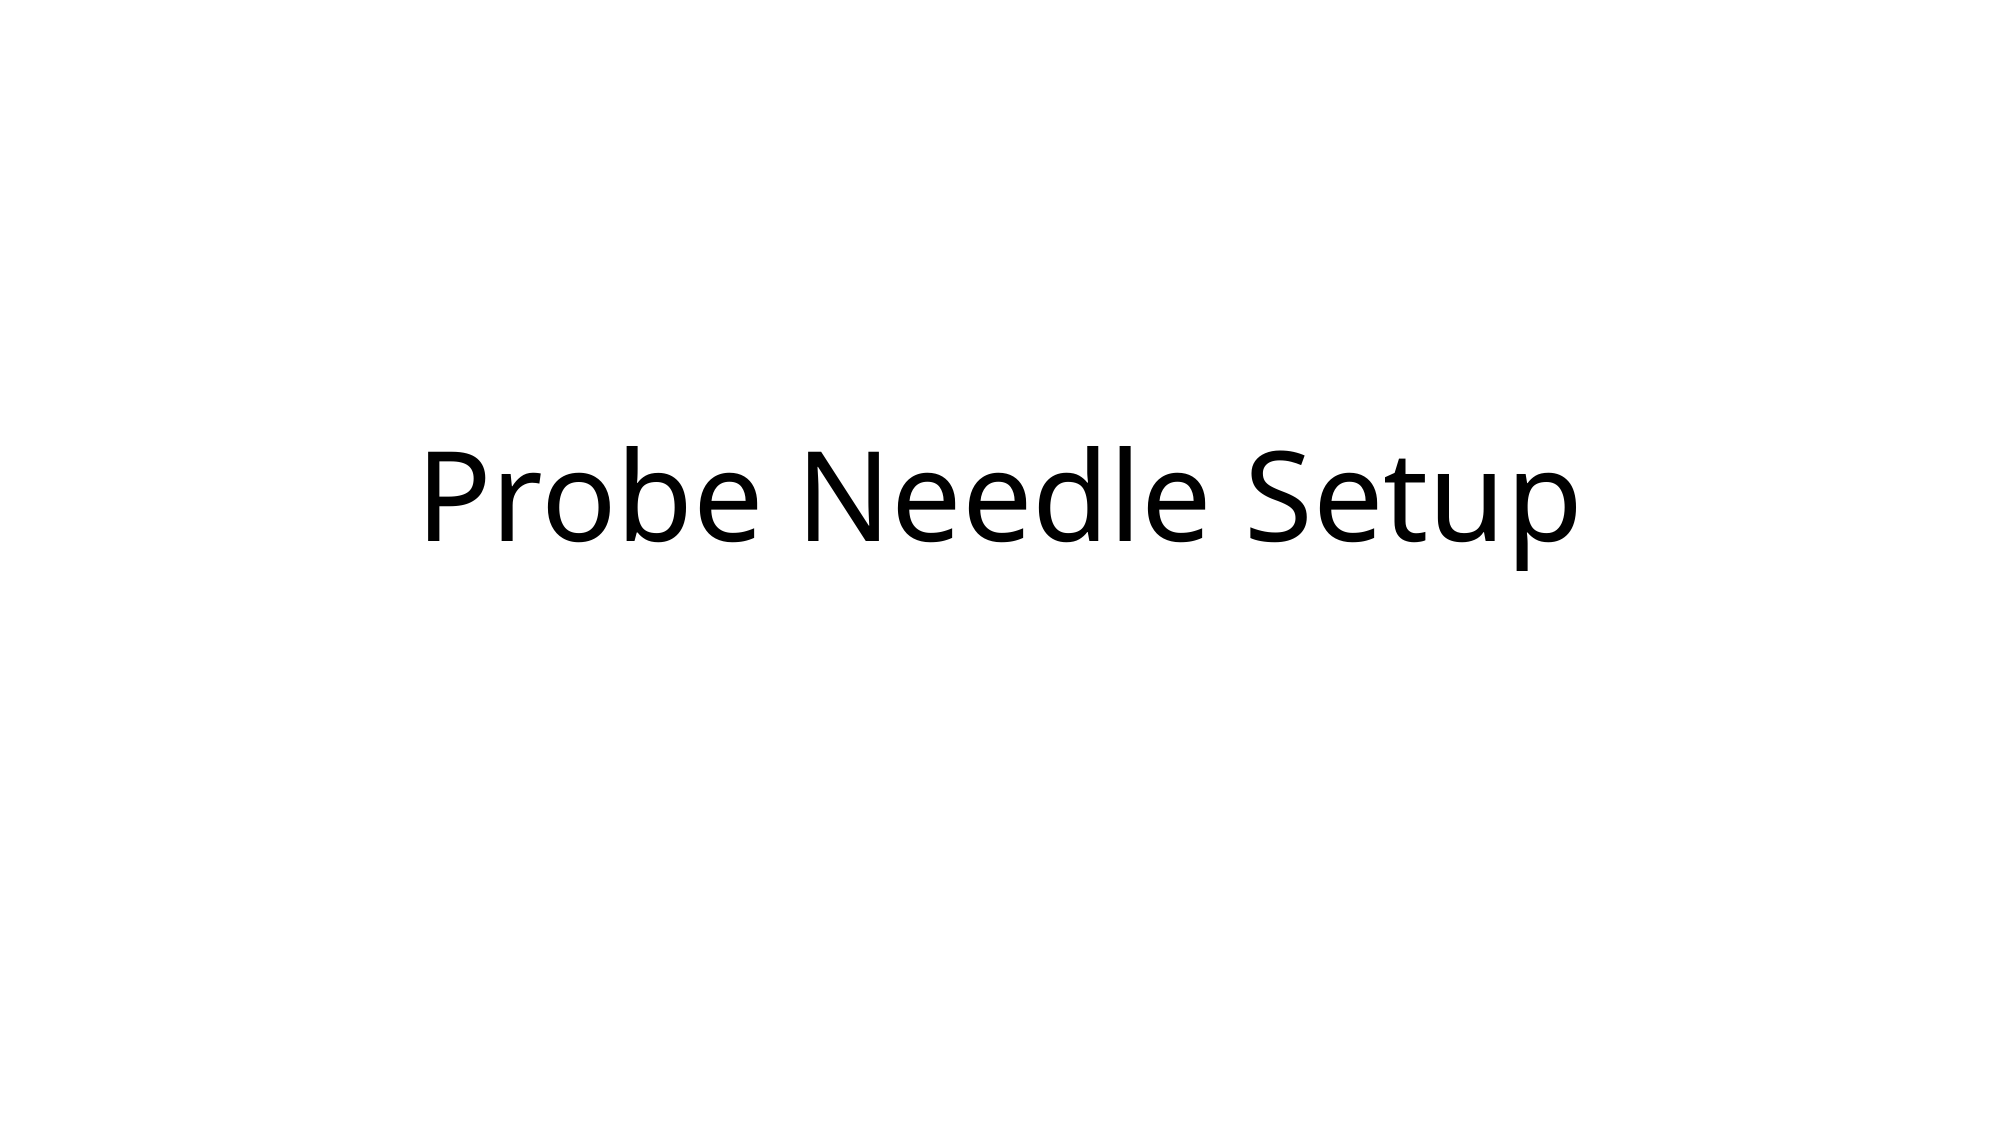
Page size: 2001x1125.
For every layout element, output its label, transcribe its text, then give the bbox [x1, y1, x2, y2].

title Probe Needle Setup [249, 184, 1750, 576]
